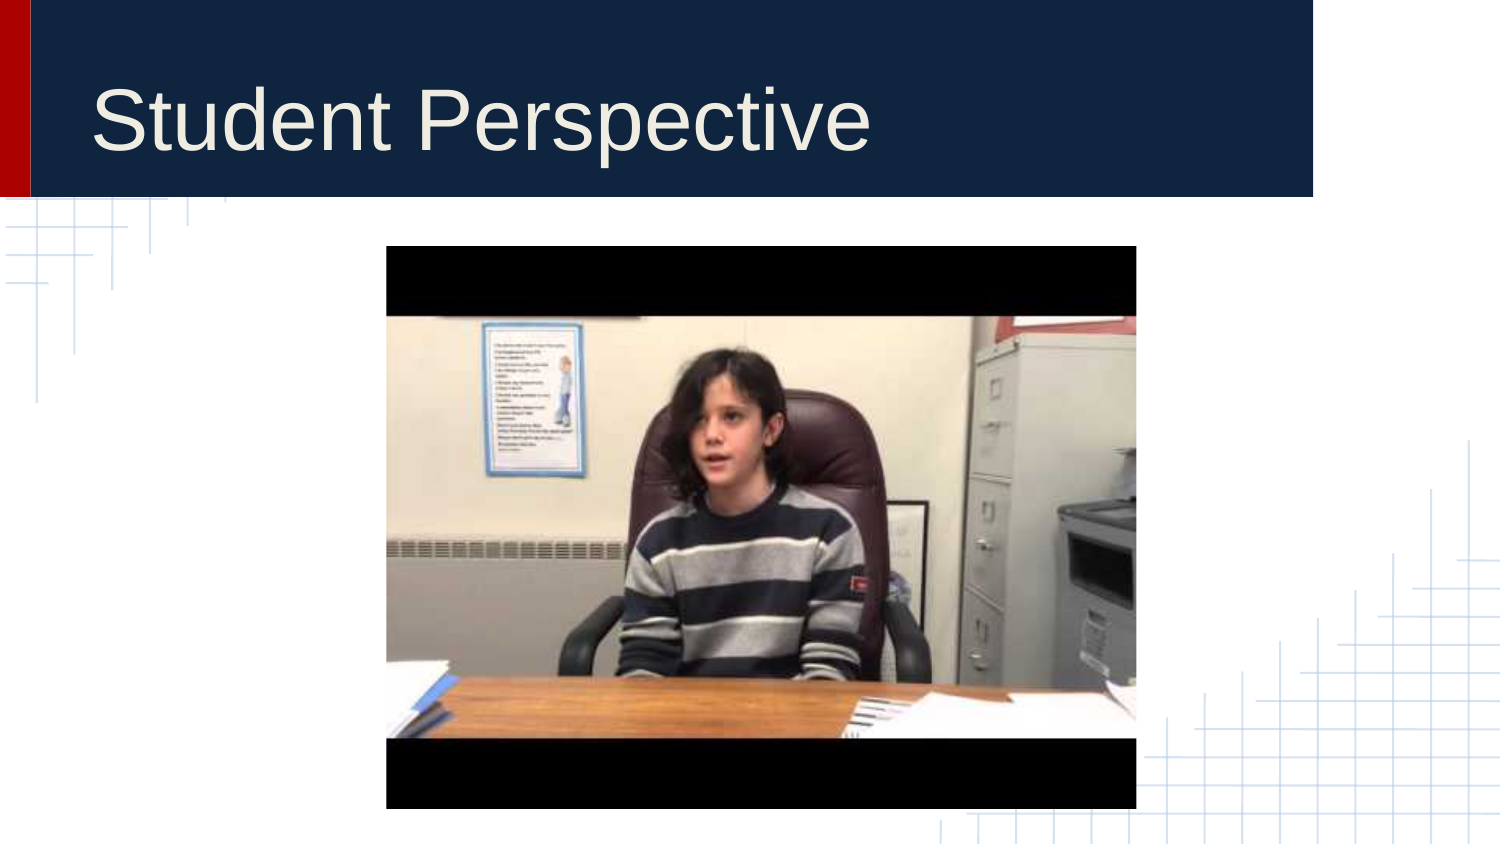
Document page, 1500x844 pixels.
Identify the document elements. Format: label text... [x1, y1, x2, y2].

title Student Perspective [75, 16, 1276, 183]
text_box [386, 246, 1137, 809]
